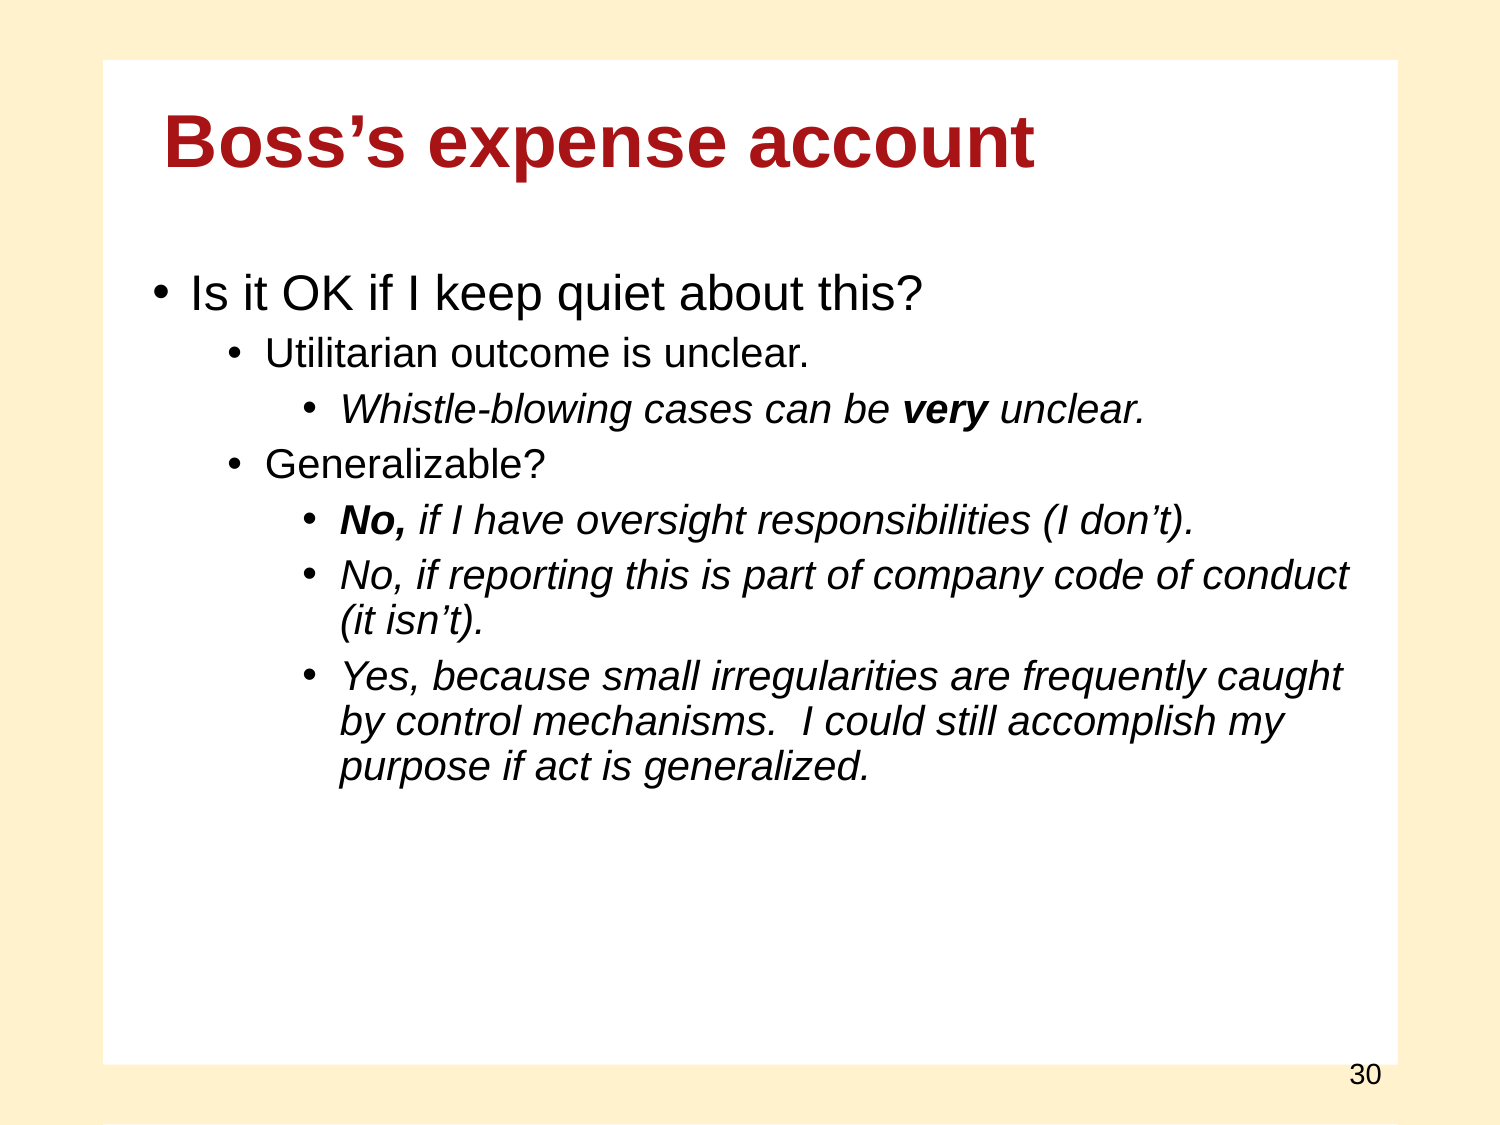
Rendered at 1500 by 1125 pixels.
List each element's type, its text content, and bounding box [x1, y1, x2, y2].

slide_number 30 [1059, 1042, 1397, 1103]
text_box Boss’s expense account [149, 1, 1500, 190]
list Is it OK if I keep quiet about this? Utilitarian outcome is unclear. Whistle-blowing cases can be very unclear. Generalizable? No, if I have oversight responsibilities (I don’t). No, if reporting this is part of company code of conduct (it isn’t). Yes, because small irregularities are frequently caught by control mechanisms. I could still accomplish my purpose if act is generalized. [137, 259, 1488, 1124]
